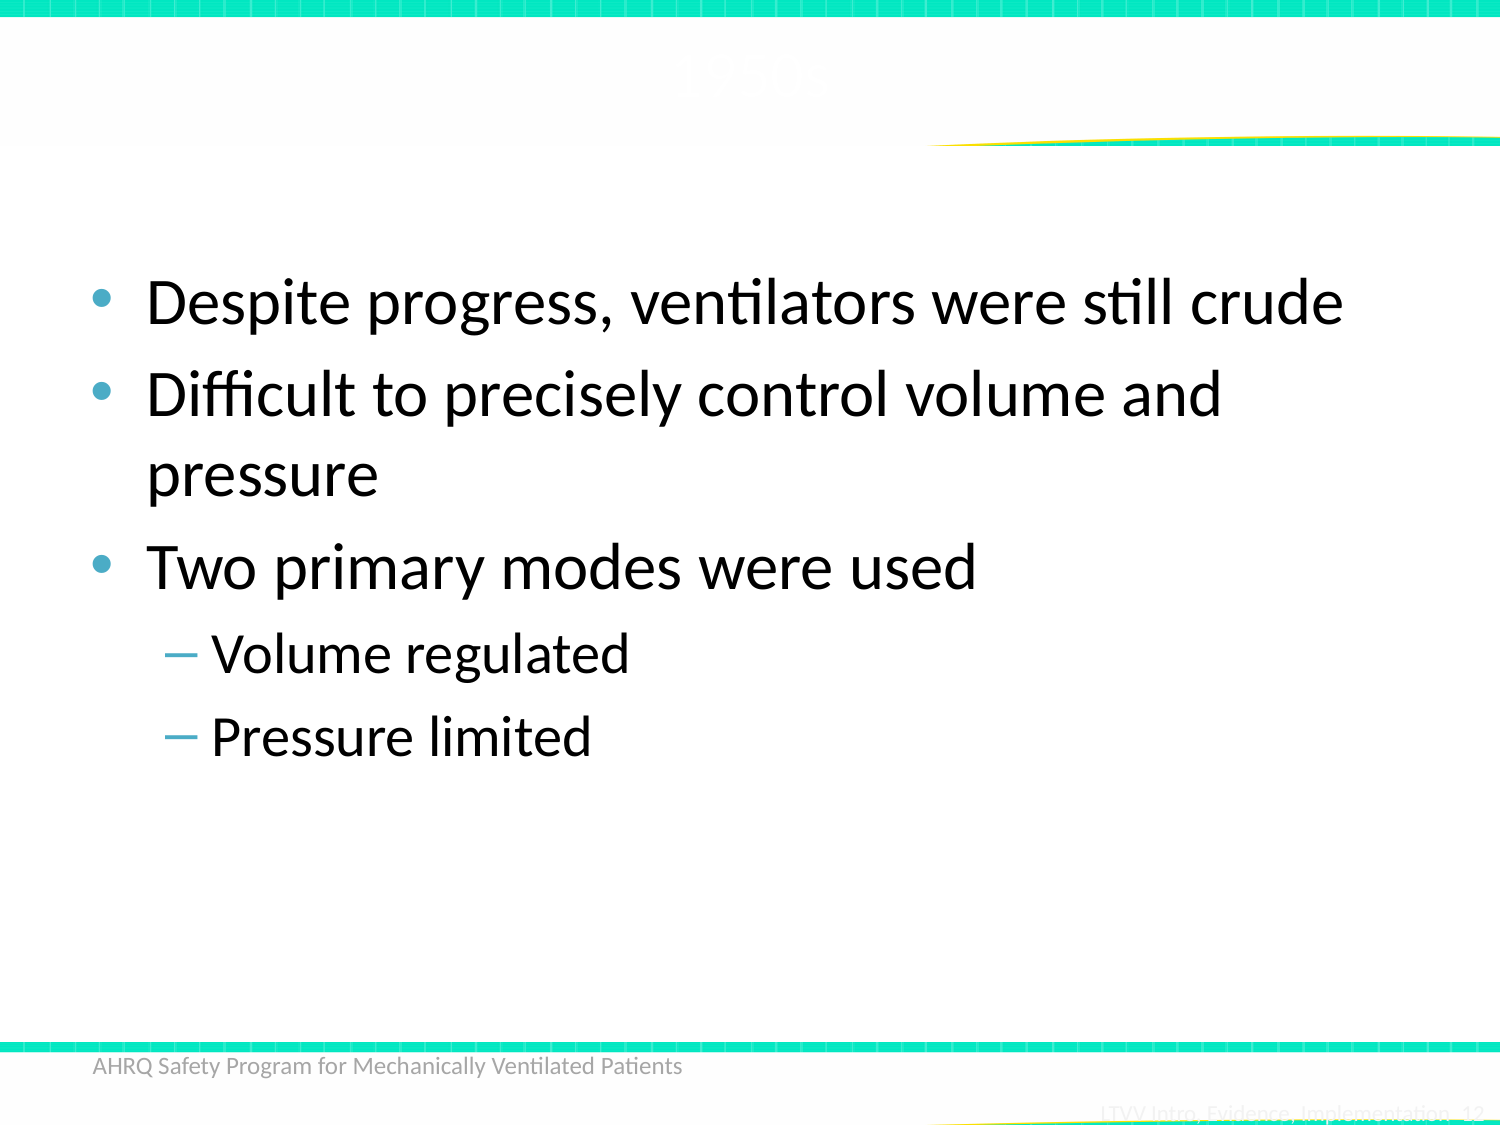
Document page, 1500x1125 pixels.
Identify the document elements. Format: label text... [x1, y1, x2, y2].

picture [0, 1042, 1500, 1125]
list Despite progress, ventilators were still crude Difficult to precisely control volume and pressure Two primary modes were used Volume regulated Pressure limited [75, 249, 1425, 1027]
title 1950s [75, 5, 1425, 138]
picture [0, 0, 1500, 146]
